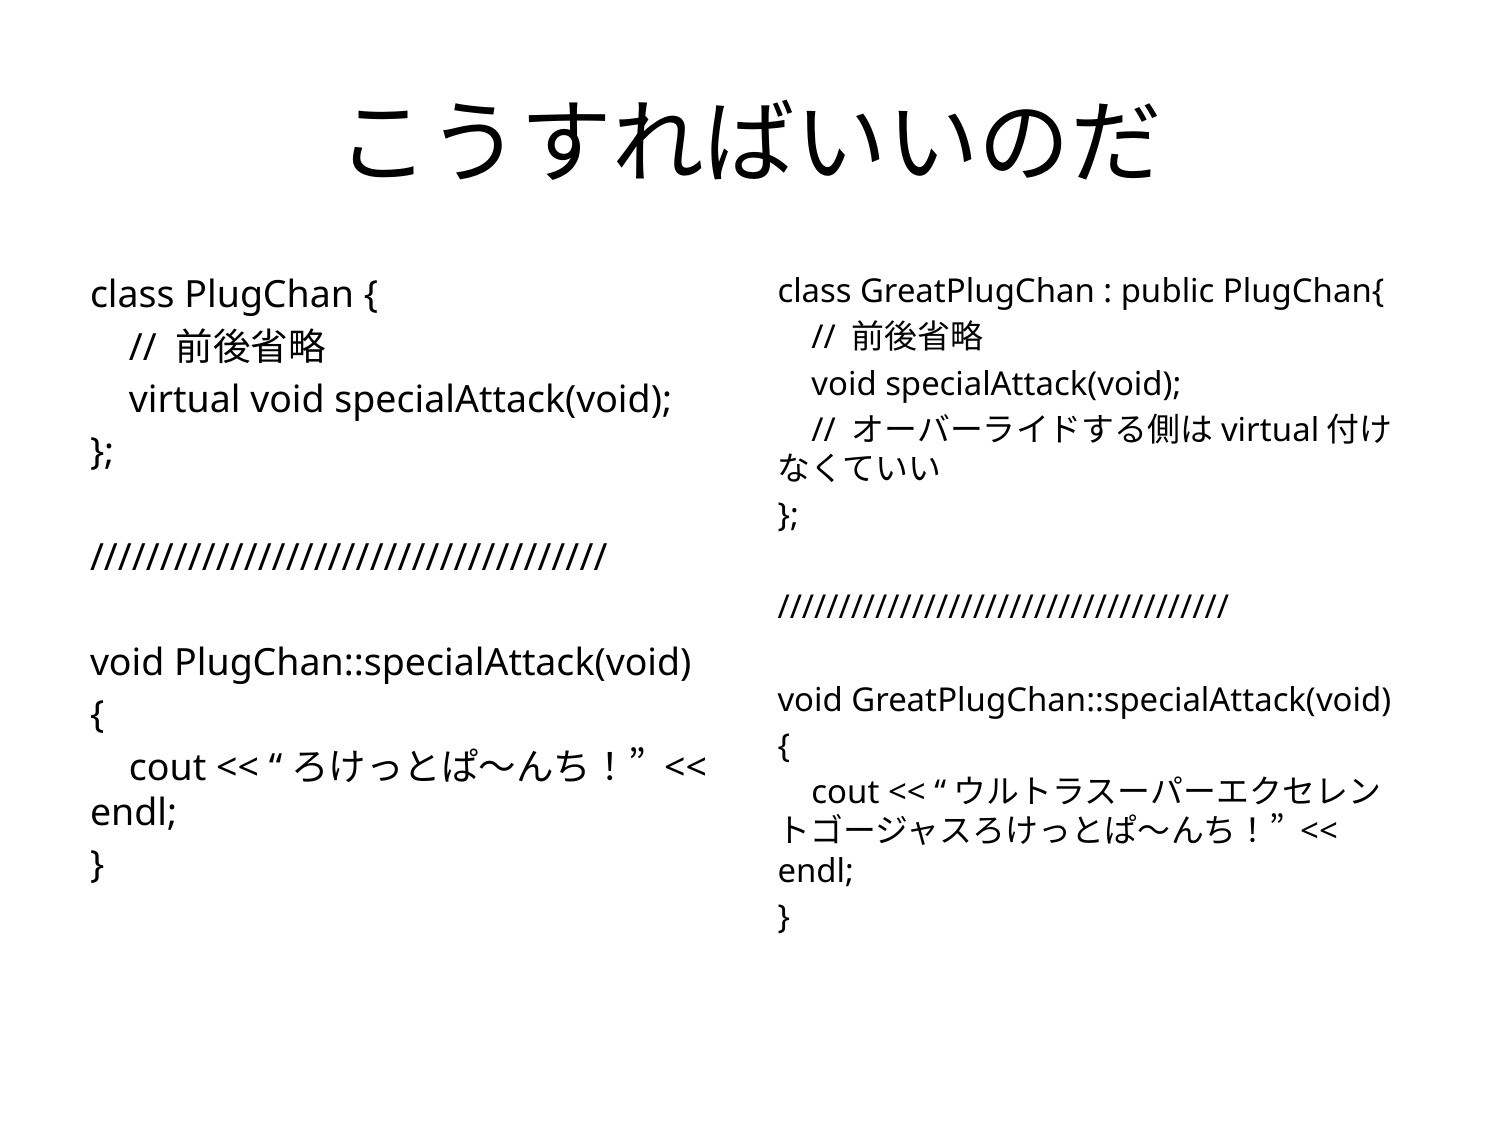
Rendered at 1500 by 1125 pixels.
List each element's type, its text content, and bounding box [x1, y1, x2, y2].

list class GreatPlugChan : public PlugChan{ // 前後省略 void specialAttack(void); // オーバーライドする側はvirtual付けなくていい }; ///////////////////////////////////// void GreatPlugChan::specialAttack(void) { cout << “ウルトラスーパーエクセレントゴージャスろけっとぱ～んち！” << endl; } [762, 262, 1425, 1005]
list class PlugChan { // 前後省略 virtual void specialAttack(void); }; ///////////////////////////////////// void PlugChan::specialAttack(void) { cout << “ろけっとぱ～んち！” << endl; } [75, 262, 738, 1005]
title こうすればいいのだ [75, 45, 1425, 233]
